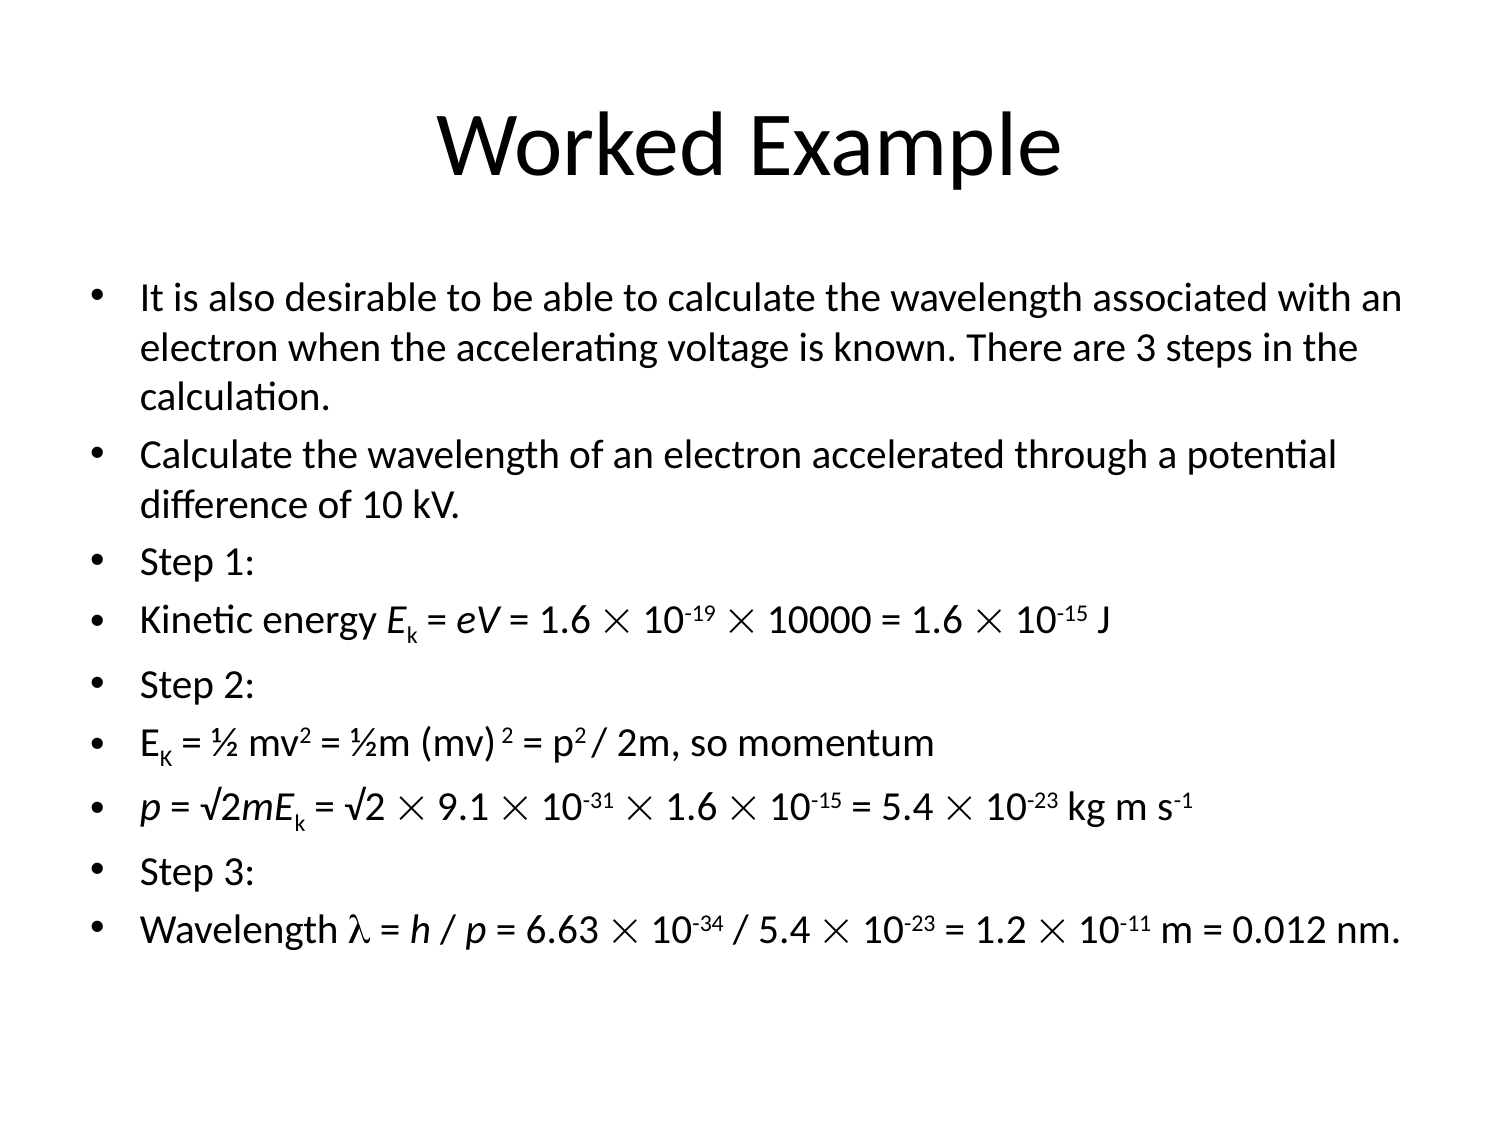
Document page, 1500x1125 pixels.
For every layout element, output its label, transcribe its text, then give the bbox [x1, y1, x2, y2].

list It is also desirable to be able to calculate the wavelength associated with an electron when the accelerating voltage is known. There are 3 steps in the calculation. Calculate the wavelength of an electron accelerated through a potential difference of 10 kV. Step 1: Kinetic energy Ek = eV = 1.6  10-19  10000 = 1.6  10-15 J Step 2: EK = ½ mv2 = ½m (mv) 2 = p2 / 2m, so momentum p = √2mEk = √2  9.1  10-31  1.6  10-15 = 5.4  10-23 kg m s-1 Step 3: Wavelength l = h / p = 6.63  10-34 / 5.4  10-23 = 1.2  10-11 m = 0.012 nm. [75, 262, 1425, 1005]
title Worked Example [75, 45, 1425, 233]
